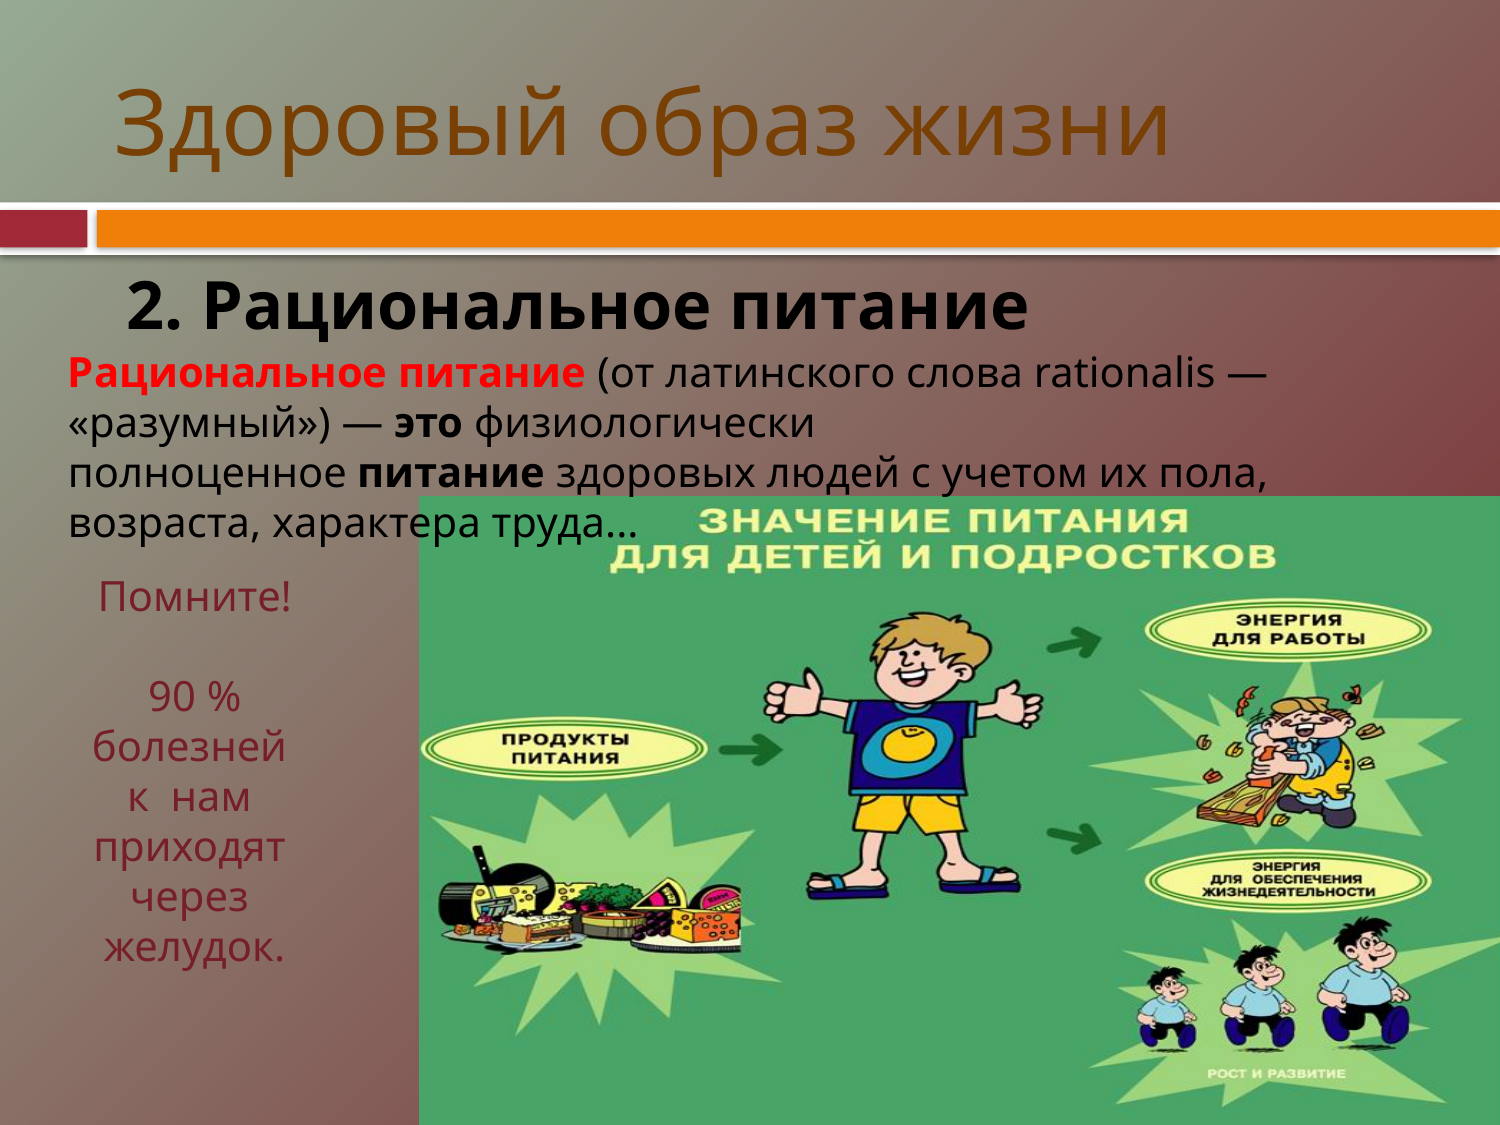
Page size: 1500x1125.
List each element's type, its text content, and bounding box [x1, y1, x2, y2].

title Здоровый образ жизни [99, 37, 1438, 200]
text_box Рациональное питание (от латинского слова rationalis — «разумный») — это физиологически полноценное питание здоровых людей с учетом их пола, возраста, характера труда... [53, 338, 1436, 553]
picture [419, 496, 1500, 1125]
text_box Помните! 90 % болезней к нам приходят через желудок. [64, 562, 325, 978]
text_box 2. Рациональное питание [112, 255, 1187, 338]
